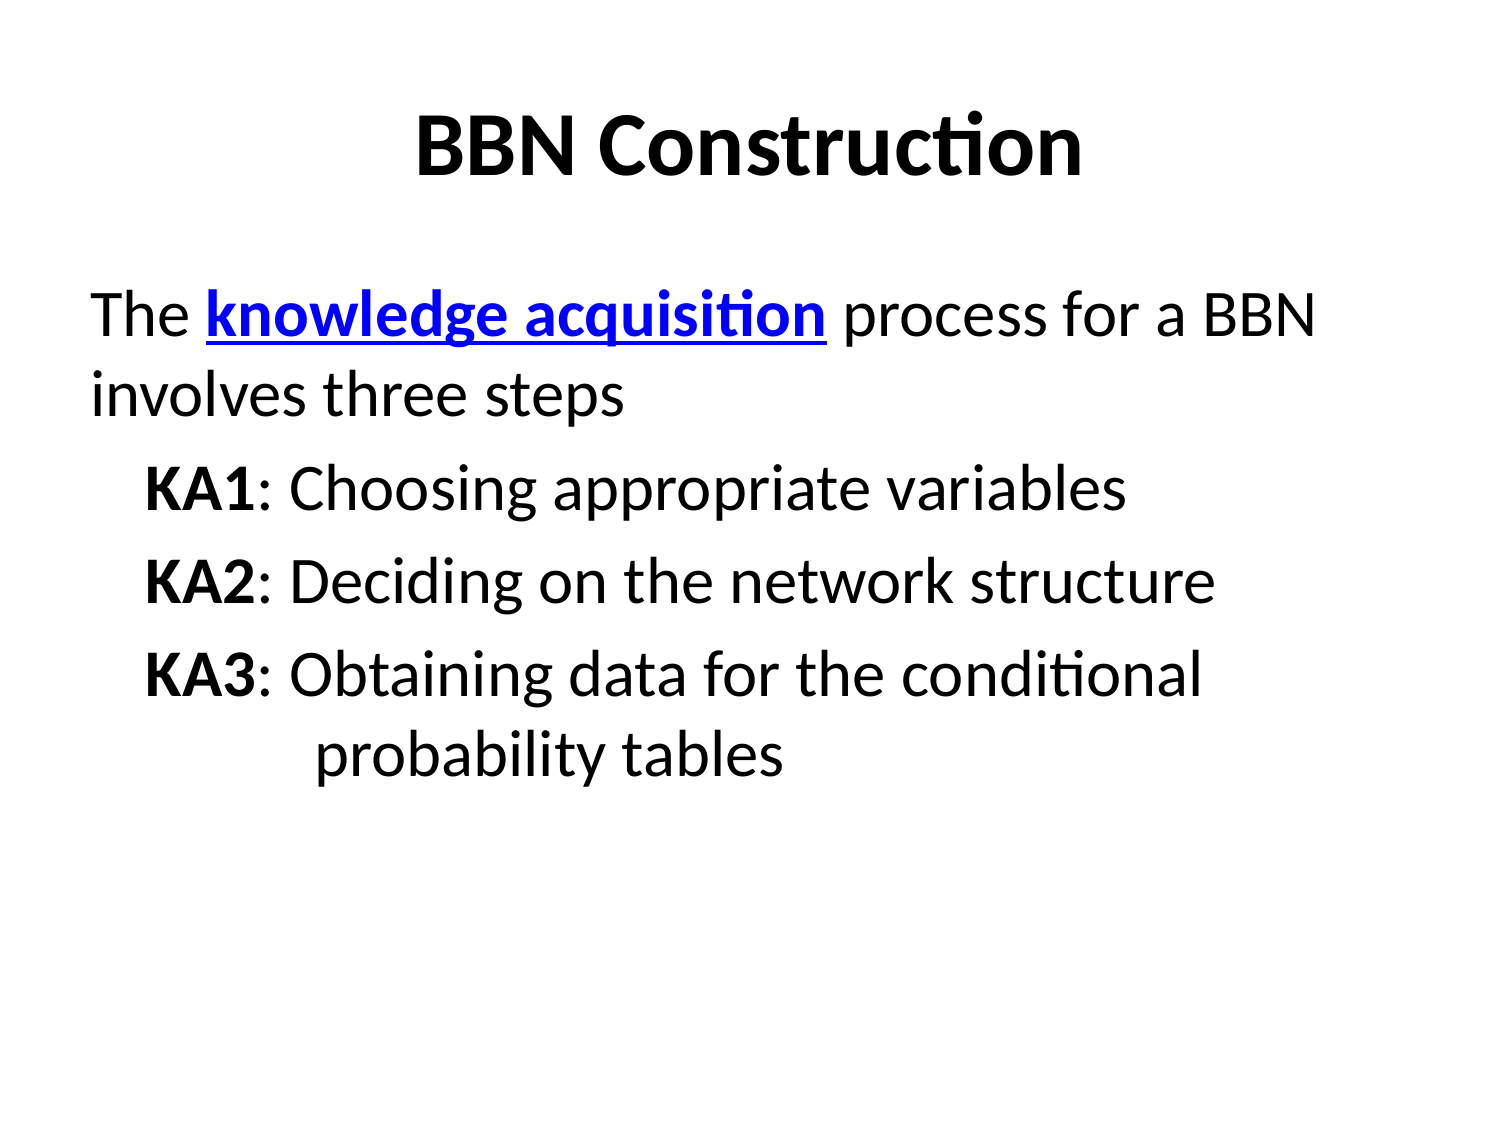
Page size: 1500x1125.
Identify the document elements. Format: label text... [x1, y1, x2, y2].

list The knowledge acquisition process for a BBN involves three steps KA1: Choosing appropriate variables KA2: Deciding on the network structure KA3: Obtaining data for the conditional probability tables [75, 262, 1425, 1100]
title BBN Construction [75, 45, 1425, 233]
